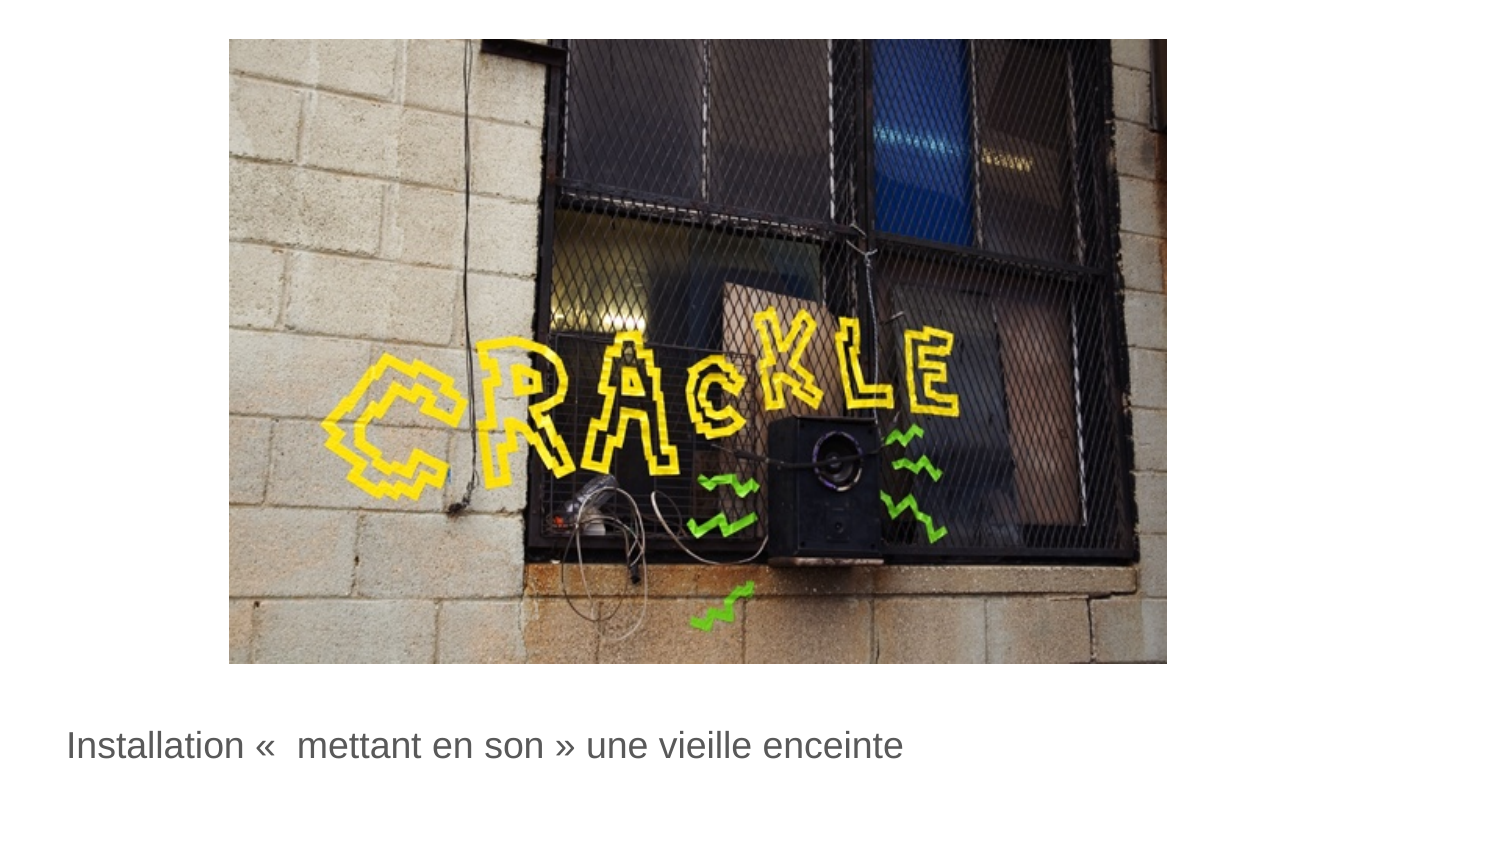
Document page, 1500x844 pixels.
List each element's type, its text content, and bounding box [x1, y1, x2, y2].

picture [228, 39, 1167, 664]
list Installation « mettant en son » une vieille enceinte [51, 694, 1036, 794]
